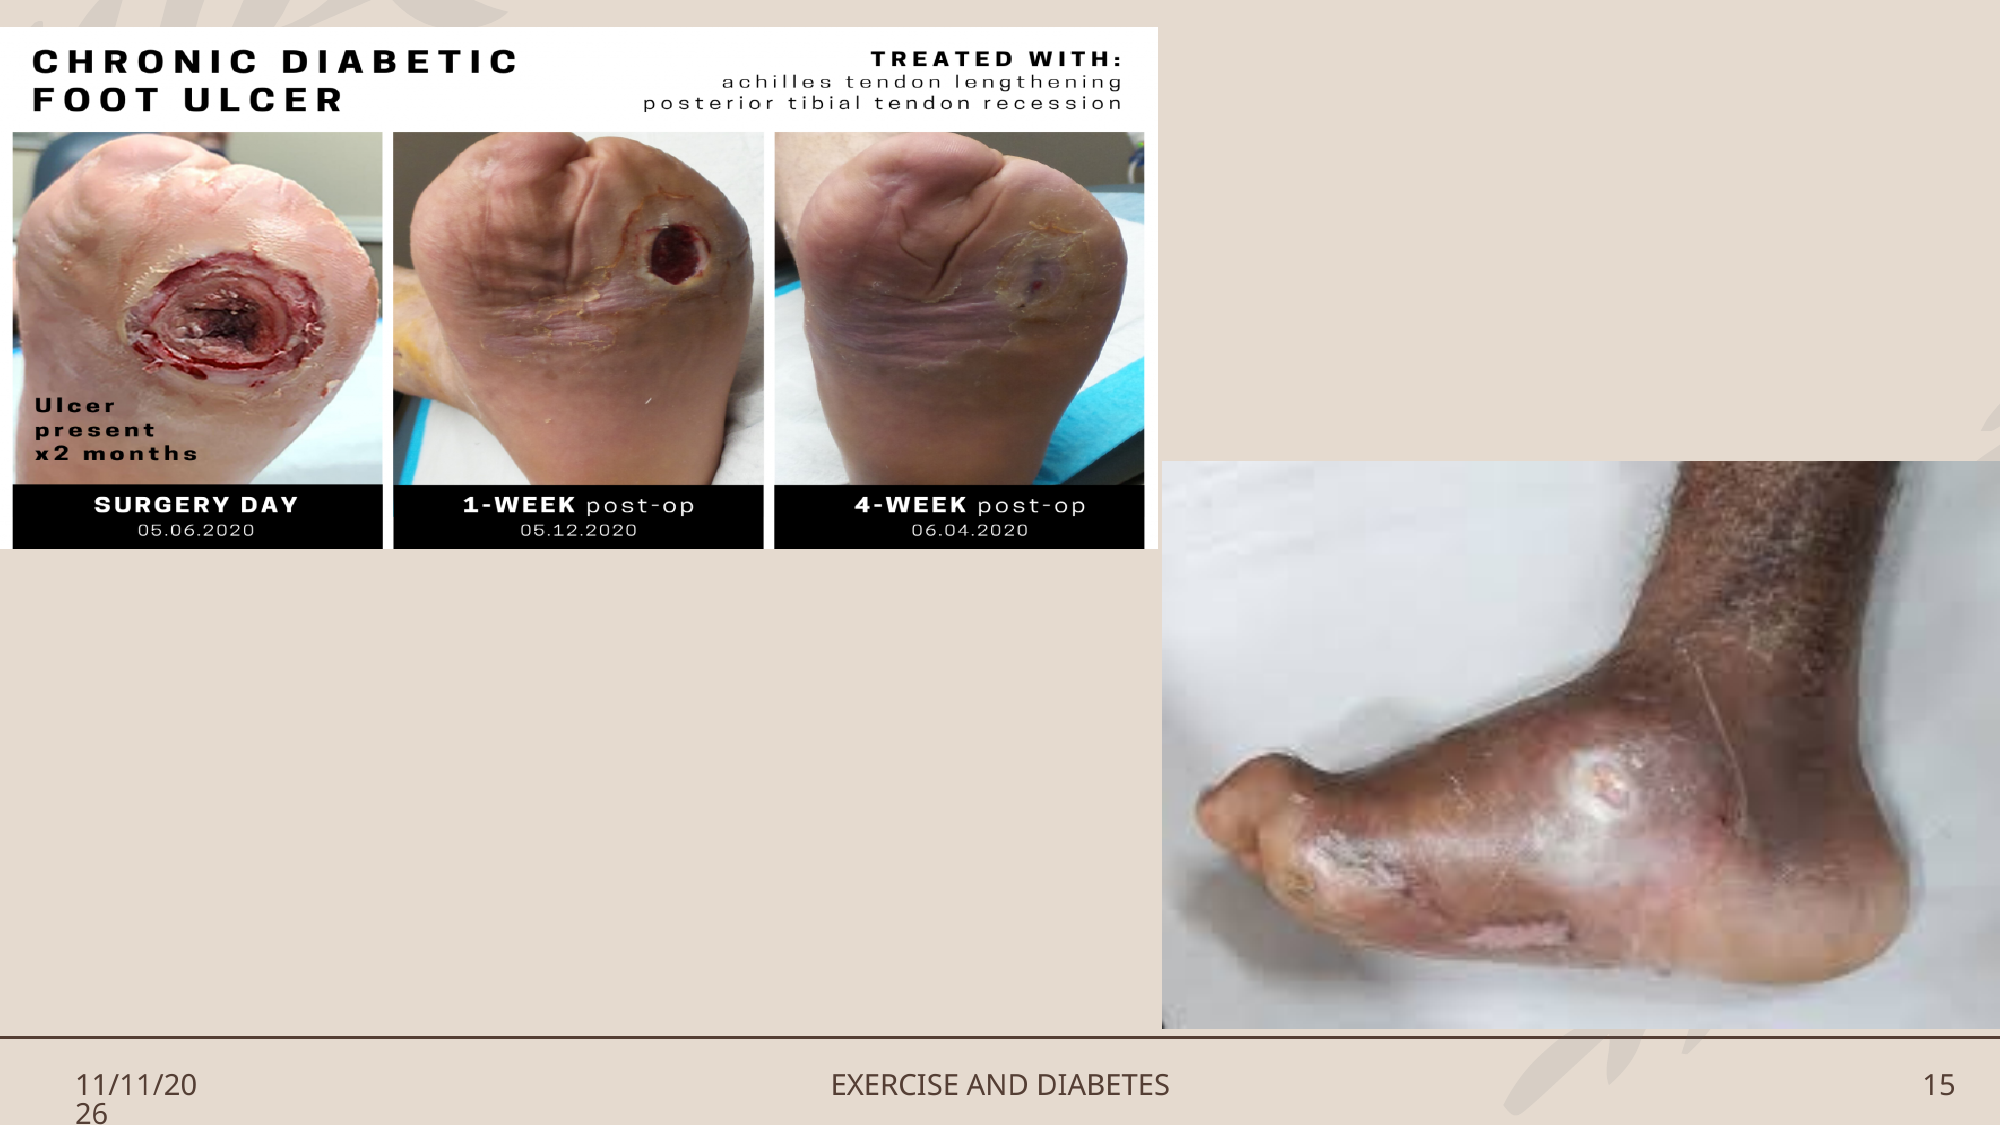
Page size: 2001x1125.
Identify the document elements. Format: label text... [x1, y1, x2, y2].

picture [1162, 461, 2000, 1029]
picture [0, 27, 1158, 549]
footer EXERCISE AND DIABETES [718, 1060, 1283, 1112]
slide_number 15 [1808, 1060, 1971, 1112]
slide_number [60, 1060, 222, 1112]
